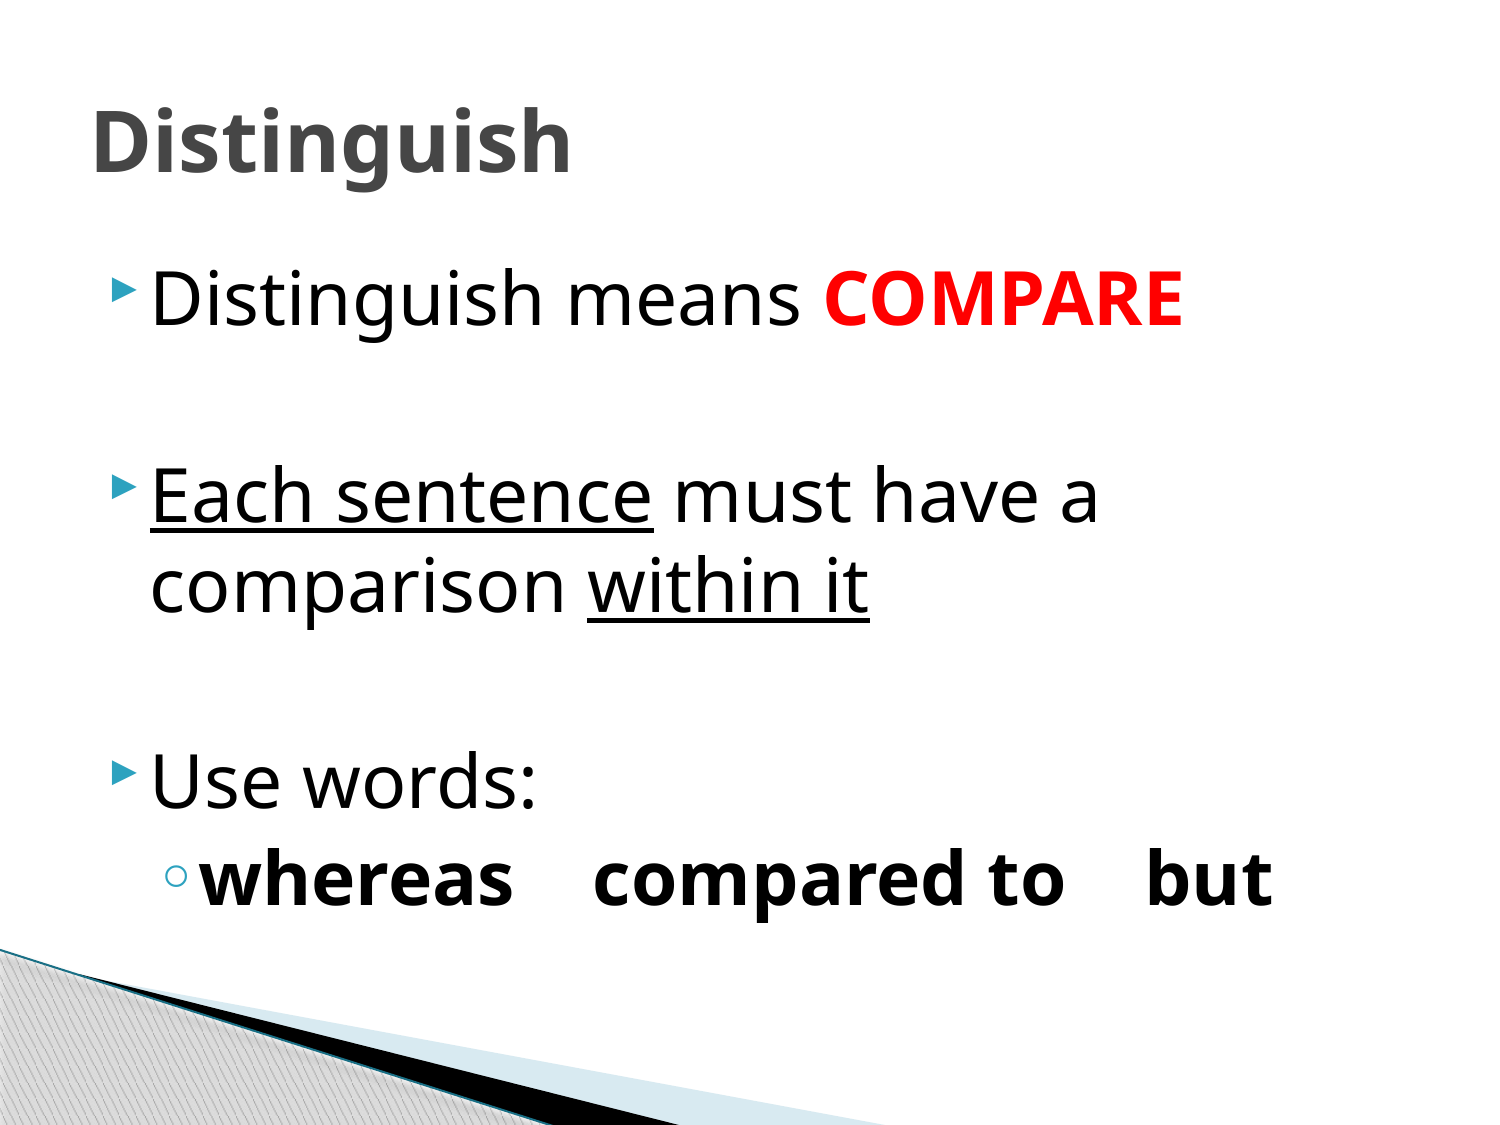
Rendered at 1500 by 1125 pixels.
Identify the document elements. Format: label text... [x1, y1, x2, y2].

title Distinguish [75, 45, 1425, 233]
list Distinguish means COMPARE Each sentence must have a comparison within it Use words: whereas compared to but [75, 243, 1425, 986]
